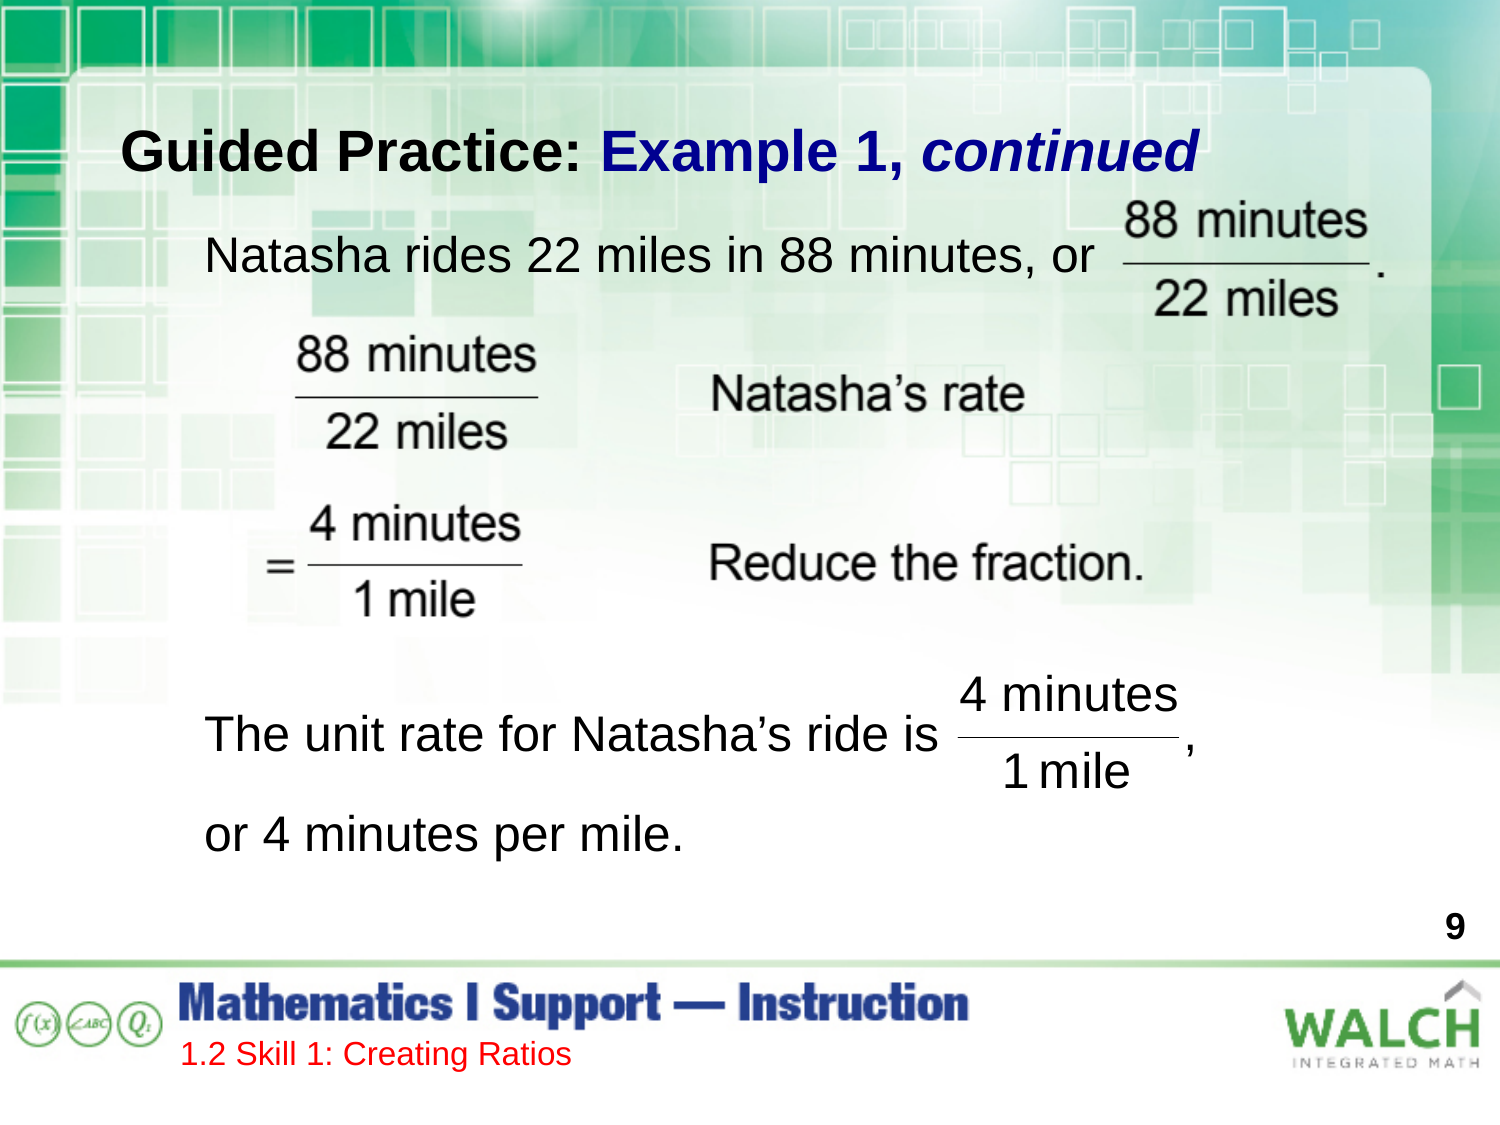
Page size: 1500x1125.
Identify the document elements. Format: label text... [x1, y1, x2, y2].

slide_number 9 [1361, 901, 1481, 949]
picture [0, 0, 1500, 1091]
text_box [1120, 185, 1386, 318]
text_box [953, 666, 1198, 794]
list 1.2 Skill 1: Creating Ratios [165, 1024, 1167, 1084]
subtitle Guided Practice: Example 1, continued Natasha rides 22 miles in 88 minutes, or The unit rate for Natasha’s ride is or 4 minutes per mile. [105, 105, 1394, 925]
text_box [264, 321, 1144, 620]
